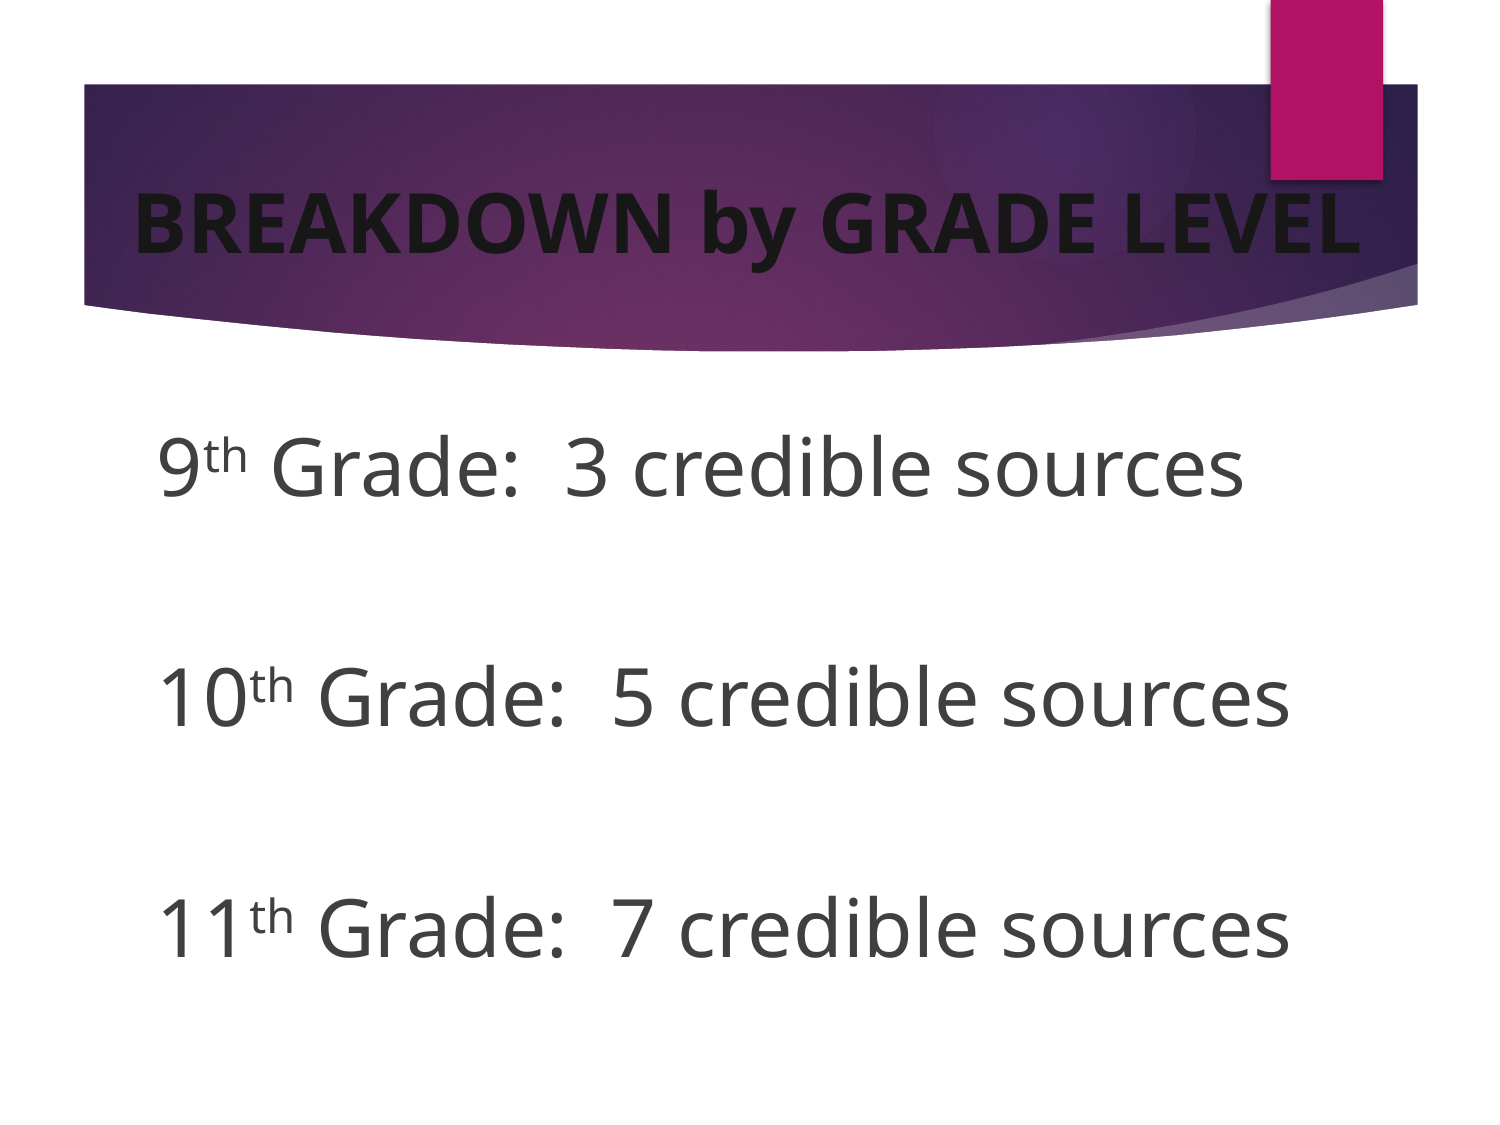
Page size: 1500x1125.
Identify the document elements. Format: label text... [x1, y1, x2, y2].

title BREAKDOWN by GRADE LEVEL [116, 162, 1450, 279]
list 9th Grade: 3 credible sources 10th Grade: 5 credible sources 11th Grade: 7 credible sources [141, 408, 1425, 988]
